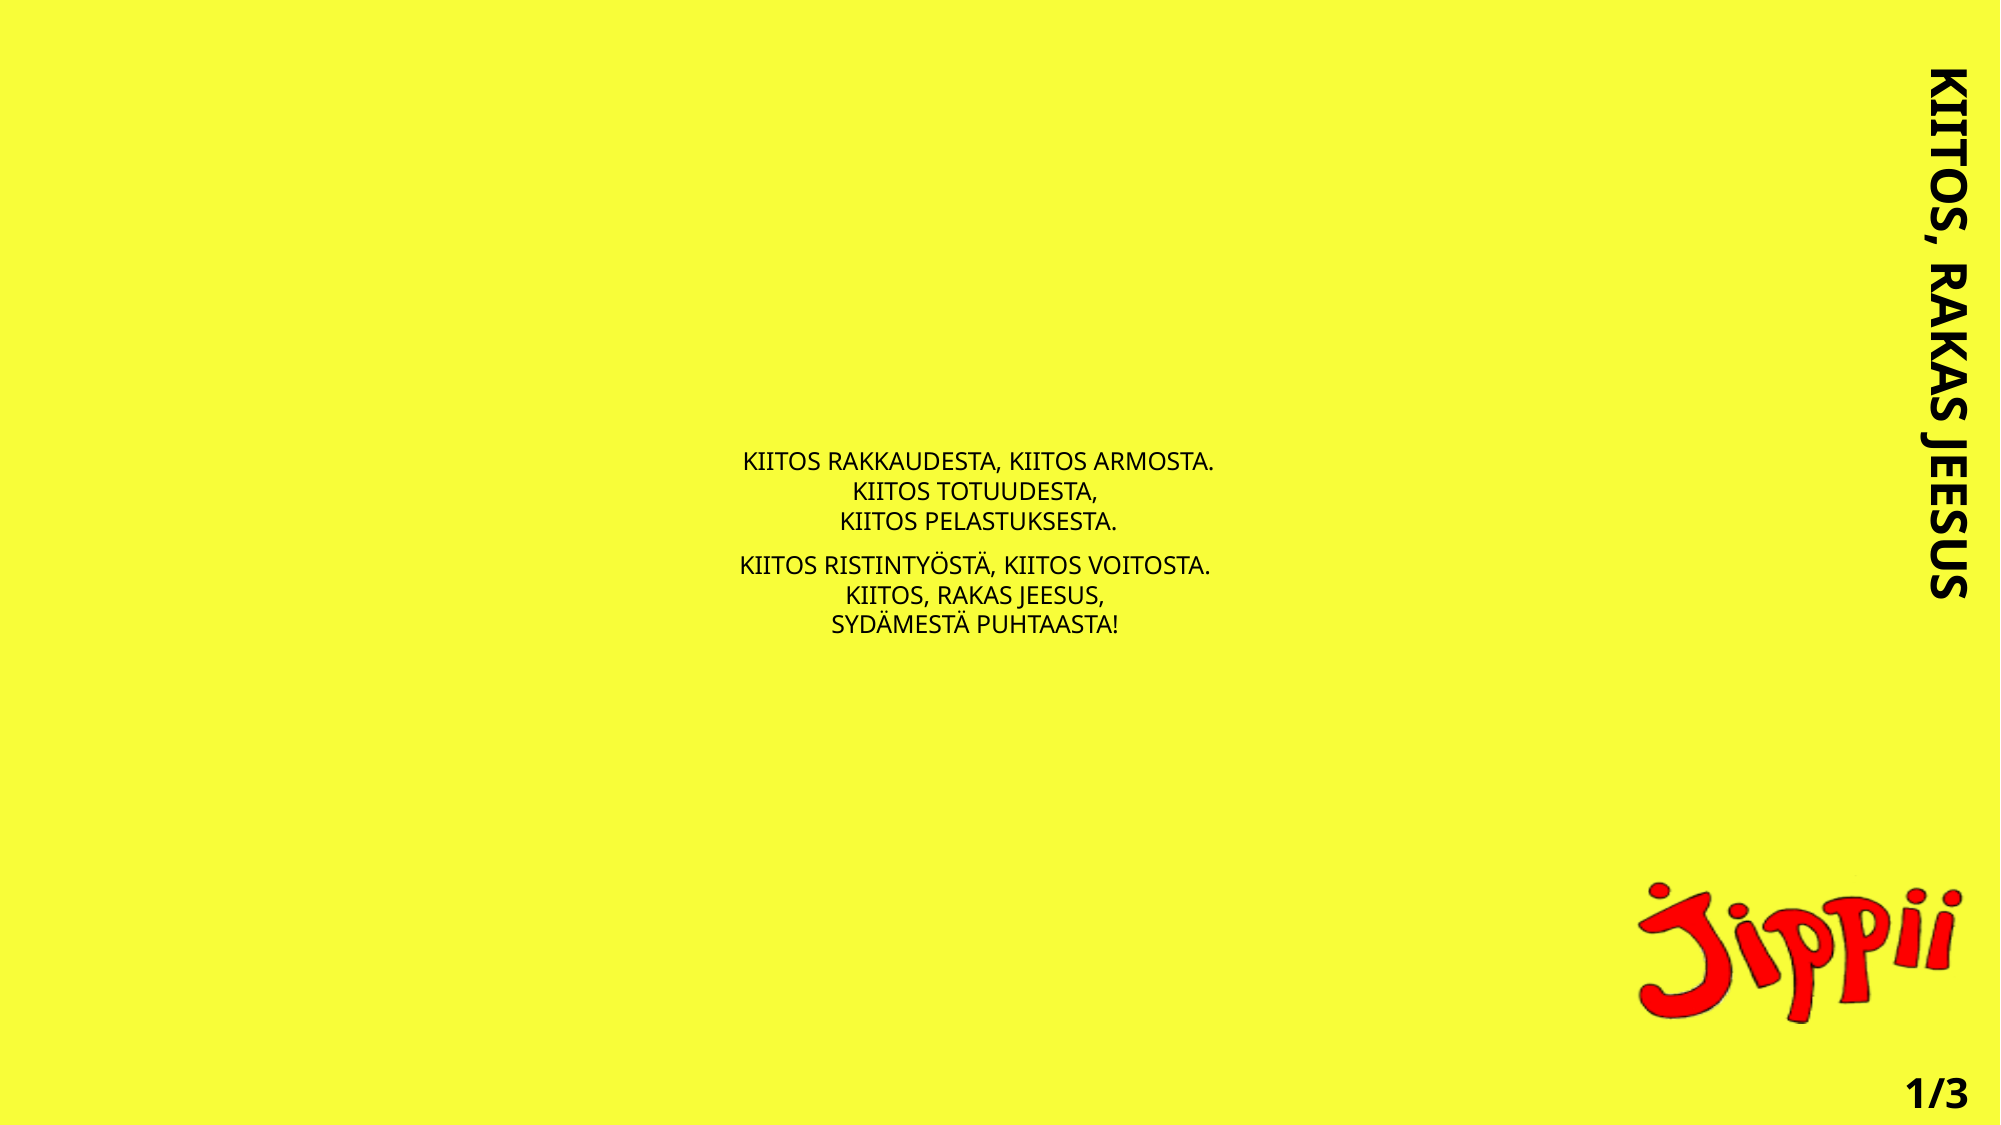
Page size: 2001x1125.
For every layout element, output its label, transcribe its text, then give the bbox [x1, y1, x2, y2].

picture [1624, 875, 1977, 1024]
text_box 1/3 [1889, 1059, 1985, 1125]
text_box KIITOS, RAKAS JEESUS [1897, 51, 1989, 704]
title KIITOS RAKKAUDESTA, KIITOS ARMOSTA. KIITOS TOTUUDESTA, KIITOS PELASTUKSESTA. KIITOS RISTINTYÖSTÄ, KIITOS VOITOSTA. KIITOS, RAKAS JEESUS, SYDÄMESTÄ PUHTAASTA! [128, 436, 1829, 678]
